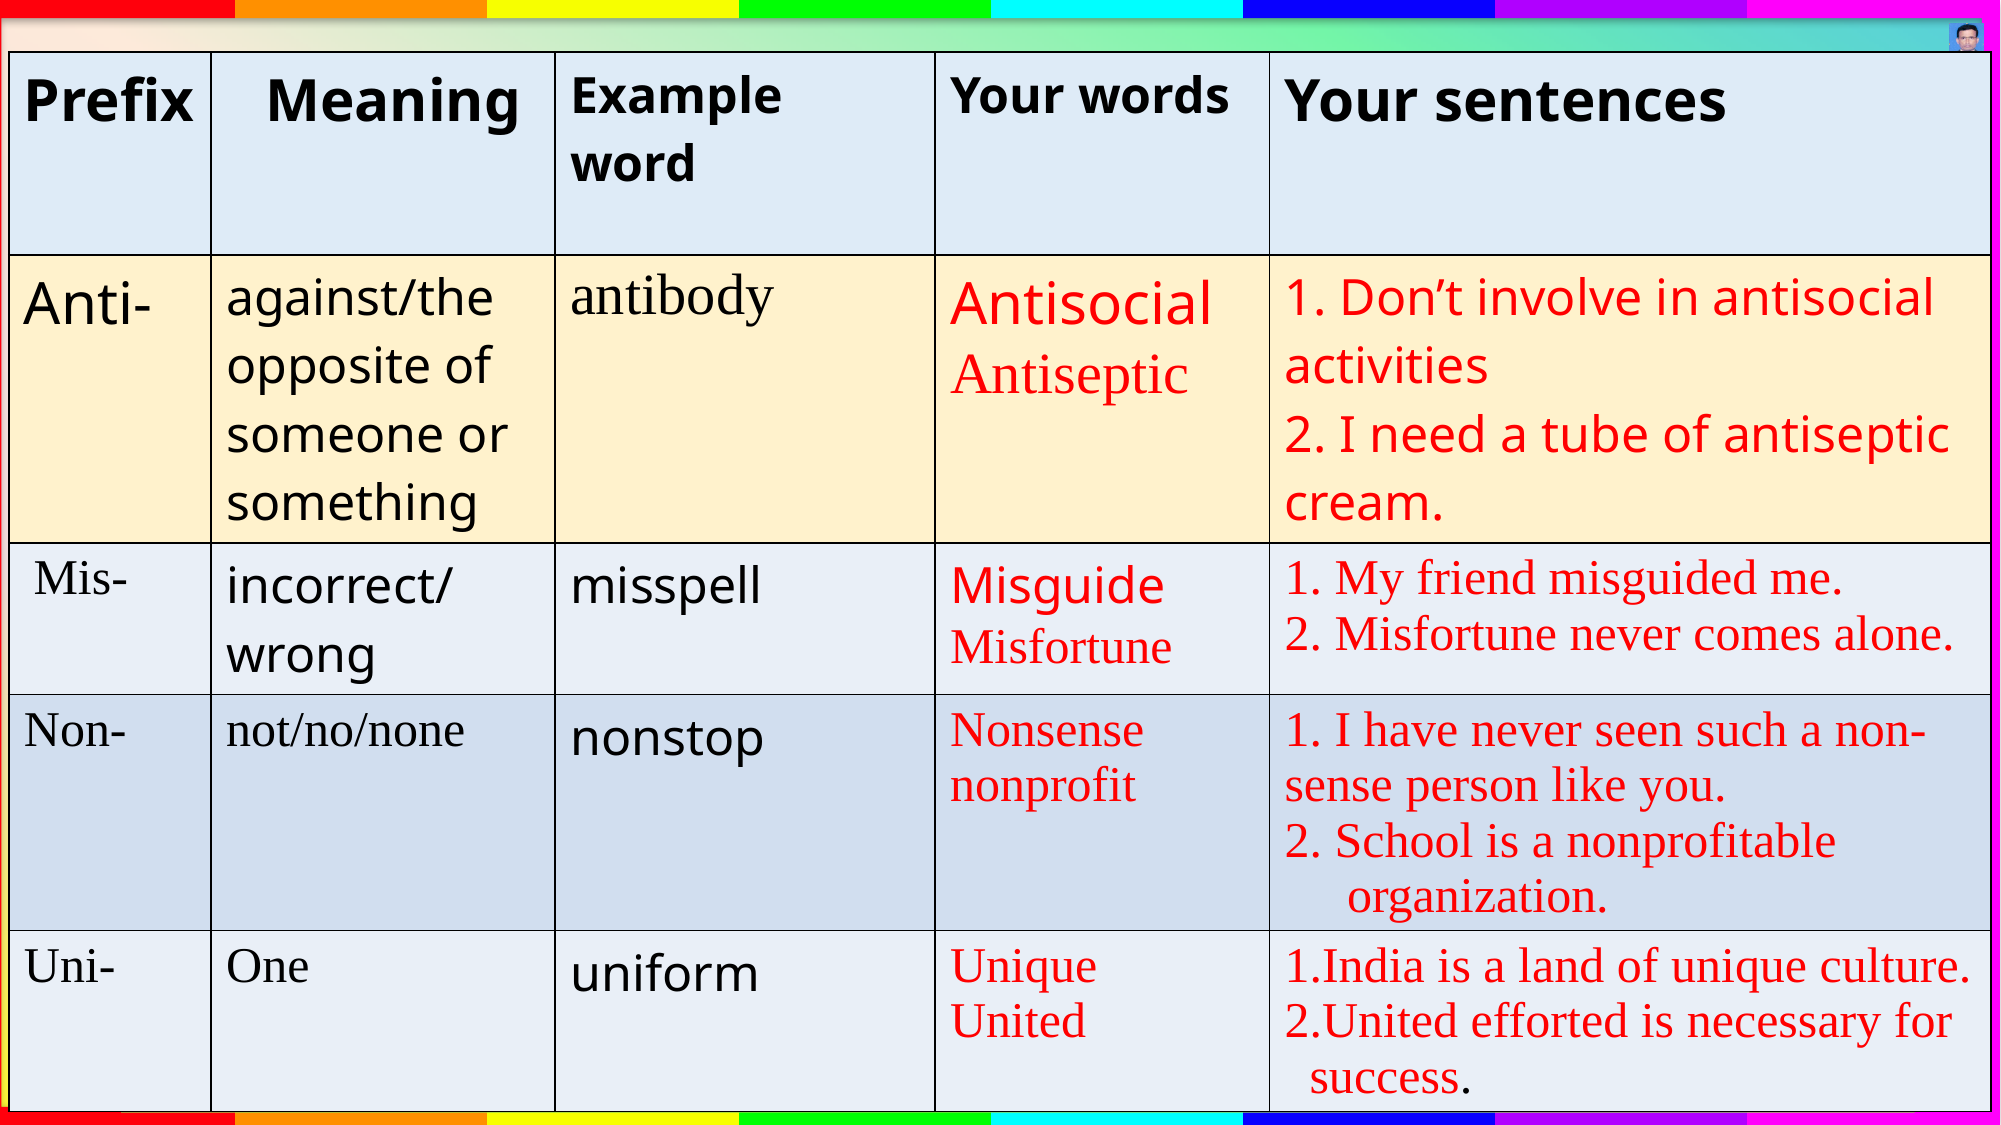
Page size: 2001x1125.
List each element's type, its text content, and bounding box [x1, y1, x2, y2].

table_header Example word [556, 53, 934, 254]
table_cell nonstop [556, 695, 934, 930]
picture [0, 0, 2000, 1125]
table_header Meaning [212, 53, 554, 254]
table_cell uniform [556, 931, 934, 1111]
table_cell Anti- [10, 256, 210, 542]
table_cell against/the opposite of someone or something [212, 256, 554, 542]
table_cell antibody [556, 256, 934, 542]
table_cell not/no/none [212, 695, 554, 930]
table_cell incorrect/ wrong [212, 544, 554, 694]
table_cell Nonsense nonprofit [936, 695, 1269, 930]
table_cell 1. Don’t involve in antisocial activities 2. I need a tube of antiseptic cream. [1270, 256, 1990, 542]
table_cell 1.India is a land of unique culture. 2.United efforted is necessary for success. [1270, 931, 1990, 1111]
table_cell Misguide Misfortune [936, 544, 1269, 694]
table_cell 1. I have never seen such a non-sense person like you. 2. School is a nonprofitable organization. [1270, 695, 1990, 930]
table_header Your words [936, 53, 1269, 254]
table_cell Antisocial Antiseptic [936, 256, 1269, 542]
table_cell 1. My friend misguided me. 2. Misfortune never comes alone. [1270, 544, 1990, 694]
table_header Prefix [10, 53, 210, 254]
table_header Your sentences [1270, 53, 1990, 254]
table_cell One [212, 931, 554, 1111]
table_cell Uni- [10, 931, 210, 1111]
table_cell Unique United [936, 931, 1269, 1111]
table_cell Mis- [10, 544, 210, 694]
table_cell misspell [556, 544, 934, 694]
table_cell Non- [10, 695, 210, 930]
